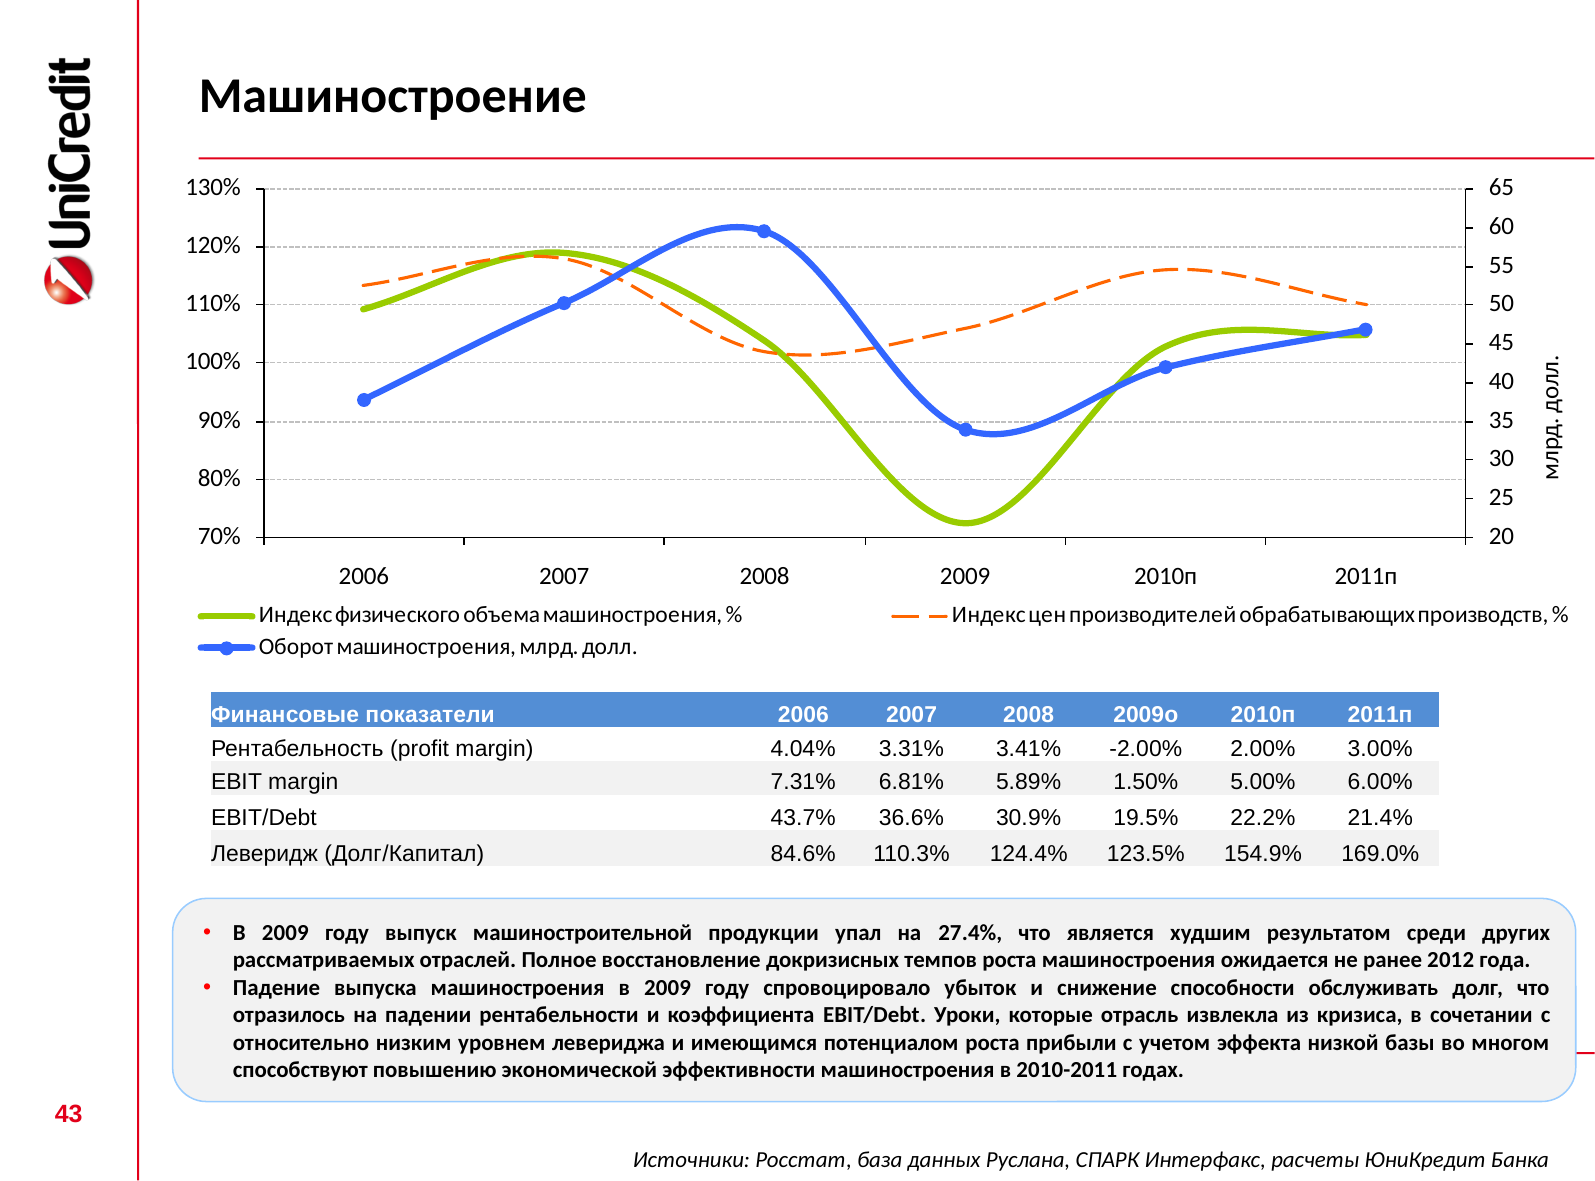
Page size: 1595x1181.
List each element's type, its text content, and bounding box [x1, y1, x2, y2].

table_cell EBIT/Debt [211, 795, 754, 830]
table_cell 1.50% [1087, 761, 1204, 795]
table_cell 3.31% [853, 727, 970, 761]
table_cell 3.00% [1322, 727, 1439, 761]
table_cell 169.0% [1322, 830, 1439, 866]
table_cell Леверидж (Долг/Капитал) [211, 830, 754, 866]
table_cell 4.04% [754, 727, 853, 761]
table_cell 110.3% [853, 830, 970, 866]
table_header 2010п [1204, 692, 1322, 727]
table_cell 2.00% [1204, 727, 1322, 761]
table_cell -2.00% [1087, 727, 1204, 761]
table_cell EBIT margin [211, 761, 754, 795]
table_cell 6.00% [1322, 761, 1439, 795]
table_cell 36.6% [853, 795, 970, 830]
picture [162, 169, 1595, 666]
table_cell 19.5% [1087, 795, 1204, 830]
table_header 2007 [853, 692, 970, 727]
table_cell 7.31% [754, 761, 853, 795]
table_cell 3.41% [970, 727, 1087, 761]
table_cell 5.89% [970, 761, 1087, 795]
table_cell 21.4% [1322, 795, 1439, 830]
table_cell 84.6% [754, 830, 853, 866]
table_header 2009о [1087, 692, 1204, 727]
table_cell 22.2% [1204, 795, 1322, 830]
table_cell 154.9% [1204, 830, 1322, 866]
title Машиностроение [198, 32, 1537, 154]
slide_number 43 [0, 1048, 138, 1128]
table_cell 5.00% [1204, 761, 1322, 795]
table_header 2008 [970, 692, 1087, 727]
table_cell 30.9% [970, 795, 1087, 830]
table_header 2011п [1322, 692, 1439, 727]
text_box Источники: Росстат, база данных Руслана, СПАРК Интерфакс, расчеты ЮниКредит Банка [617, 1136, 1572, 1180]
text_box В 2009 году выпуск машиностроительной продукции упал на 27.4%, что является худшим результатом среди других рассматриваемых отраслей. Полное восстановление докризисных темпов роста машиностроения ожидается не ранее 2012 года. Падение выпуска машиностроения в 2009 году спровоцировало убыток и снижение способности обслуживать долг, что отразилось на падении рентабельности и коэффициента EBIT/Debt. Уроки, которые отрасль извлекла из кризиса, в сочетании с относительно низким уровнем левериджа и имеющимся потенциалом роста прибыли с учетом эффекта низкой базы во многом способствуют повышению экономической эффективности машиностроения в 2010-2011 годах. [172, 898, 1576, 1102]
picture [43, 56, 97, 307]
table_cell 123.5% [1087, 830, 1204, 866]
table_cell 124.4% [970, 830, 1087, 866]
table_cell Рентабельность (profit margin) [211, 727, 754, 761]
table_cell 6.81% [853, 761, 970, 795]
table_header Финансовые показатели [211, 692, 754, 727]
table_cell 43.7% [754, 795, 853, 830]
table_header 2006 [754, 692, 853, 727]
